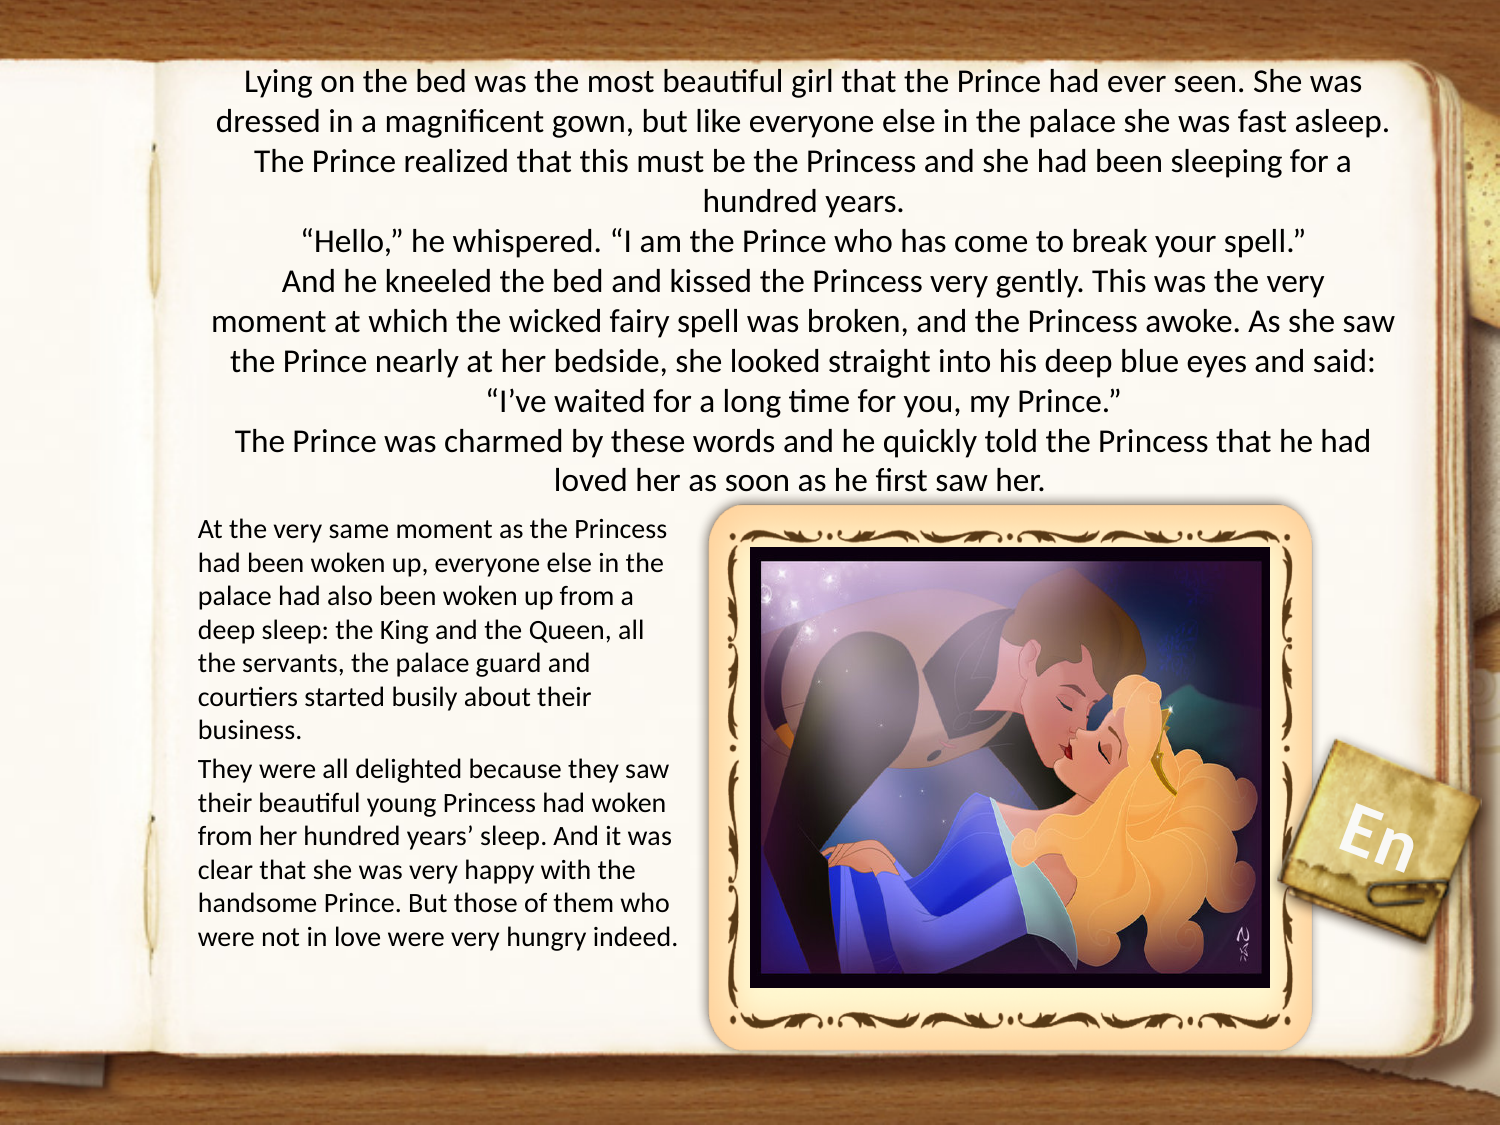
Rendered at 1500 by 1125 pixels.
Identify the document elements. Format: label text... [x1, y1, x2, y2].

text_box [690, 491, 1500, 1086]
title Lying on the bed was the most beautiful girl that the Prince had ever seen. She was dressed in a magnificent gown, but like everyone else in the palace she was fast asleep. The Prince realized that this must be the Princess and she had been sleeping for a hundred years. “Hello,” he whispered. “I am the Prince who has come to break your spell.” And he kneeled the bed and kissed the Princess very gently. This was the very moment at which the wicked fairy spell was broken, and the Princess awoke. As she saw the Prince nearly at her bedside, she looked straight into his deep blue eyes and said: “I’ve waited for a long time for you, my Prince.” The Prince was charmed by these words and he quickly told the Princess that he had loved her as soon as he first saw her. [183, 125, 1425, 433]
list At the very same moment as the Princess had been woken up, everyone else in the palace had also been woken up from a deep sleep: the King and the Queen, all the servants, the palace guard and courtiers started busily about their business. They were all delighted because they saw their beautiful young Princess had woken from her hundred years’ sleep. And it was clear that she was very happy with the handsome Prince. But those of them who were not in love were very hungry indeed. [183, 503, 680, 1047]
picture [0, 0, 1500, 1125]
